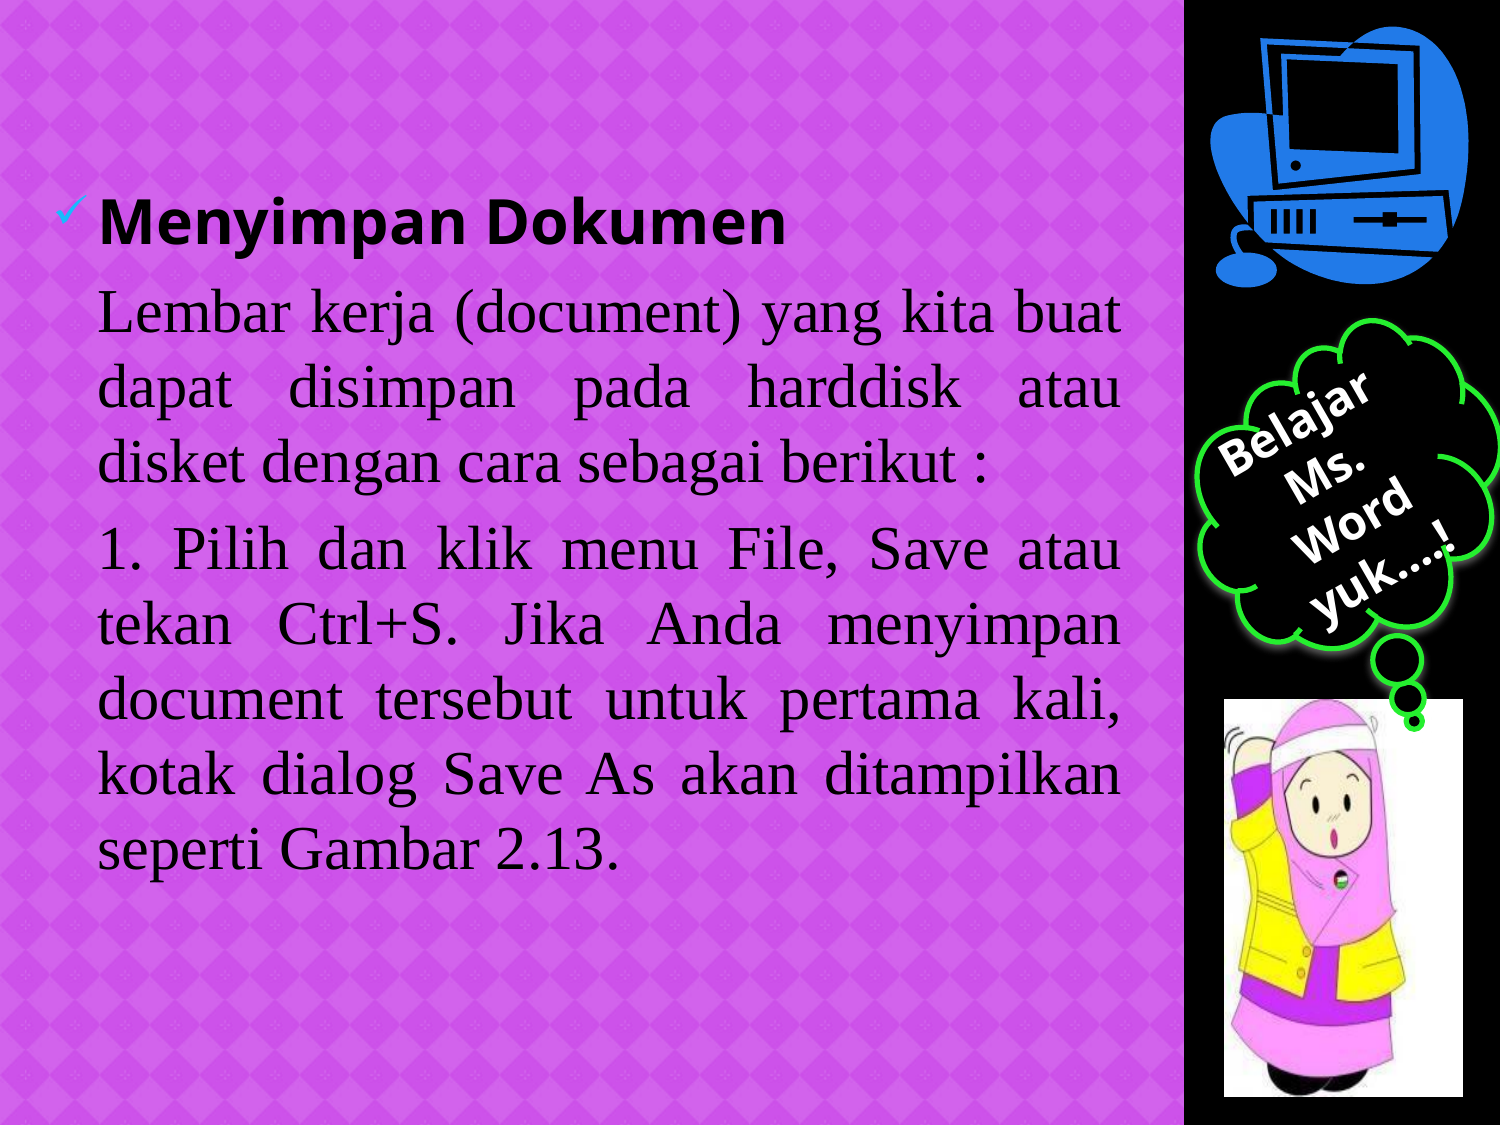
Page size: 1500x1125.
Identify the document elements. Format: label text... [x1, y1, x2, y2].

list Menyimpan Dokumen Lembar kerja (document) yang kita buat dapat disimpan pada harddisk atau disket dengan cara sebagai berikut : 1. Pilih dan klik menu File, Save atau tekan Ctrl+S. Jika Anda menyimpan document tersebut untuk pertama kali, kotak dialog Save As akan ditampilkan seperti Gambar 2.13. [37, 174, 1138, 963]
picture [1224, 699, 1463, 1097]
